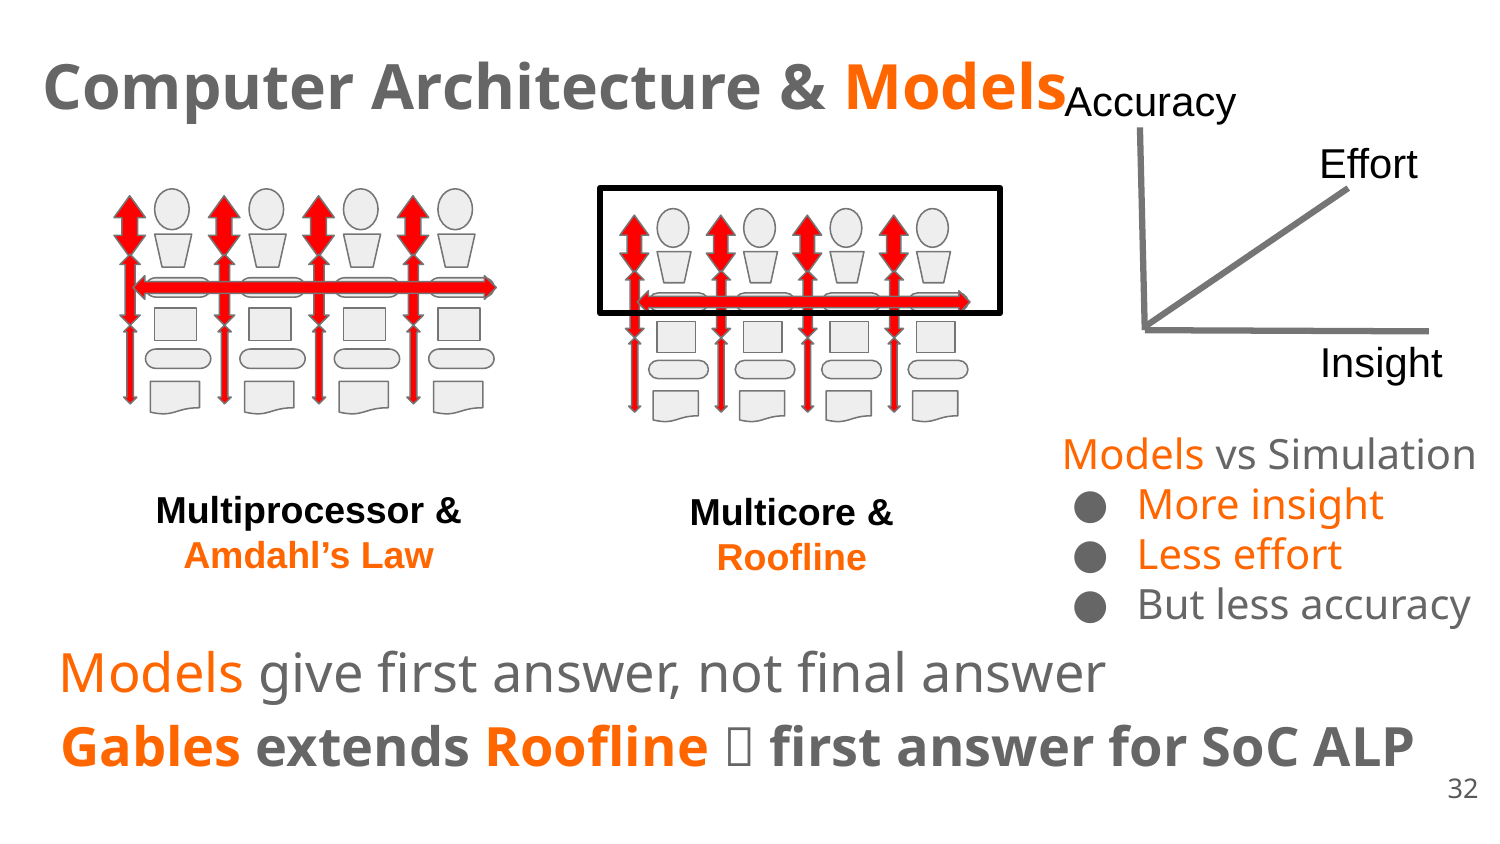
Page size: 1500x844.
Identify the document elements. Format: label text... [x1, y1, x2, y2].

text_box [113, 188, 497, 560]
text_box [1037, 59, 1478, 366]
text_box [599, 187, 1001, 560]
text_box Gables extends Roofline  first answer for SoC ALP [45, 697, 1478, 788]
title Computer Architecture & Models [27, 13, 1460, 138]
text_box Models give first answer, not final answer [43, 623, 1443, 714]
slide_number 32 [1403, 756, 1494, 822]
text_box Models vs Simulation More insight Less effort But less accuracy [1046, 412, 1500, 715]
